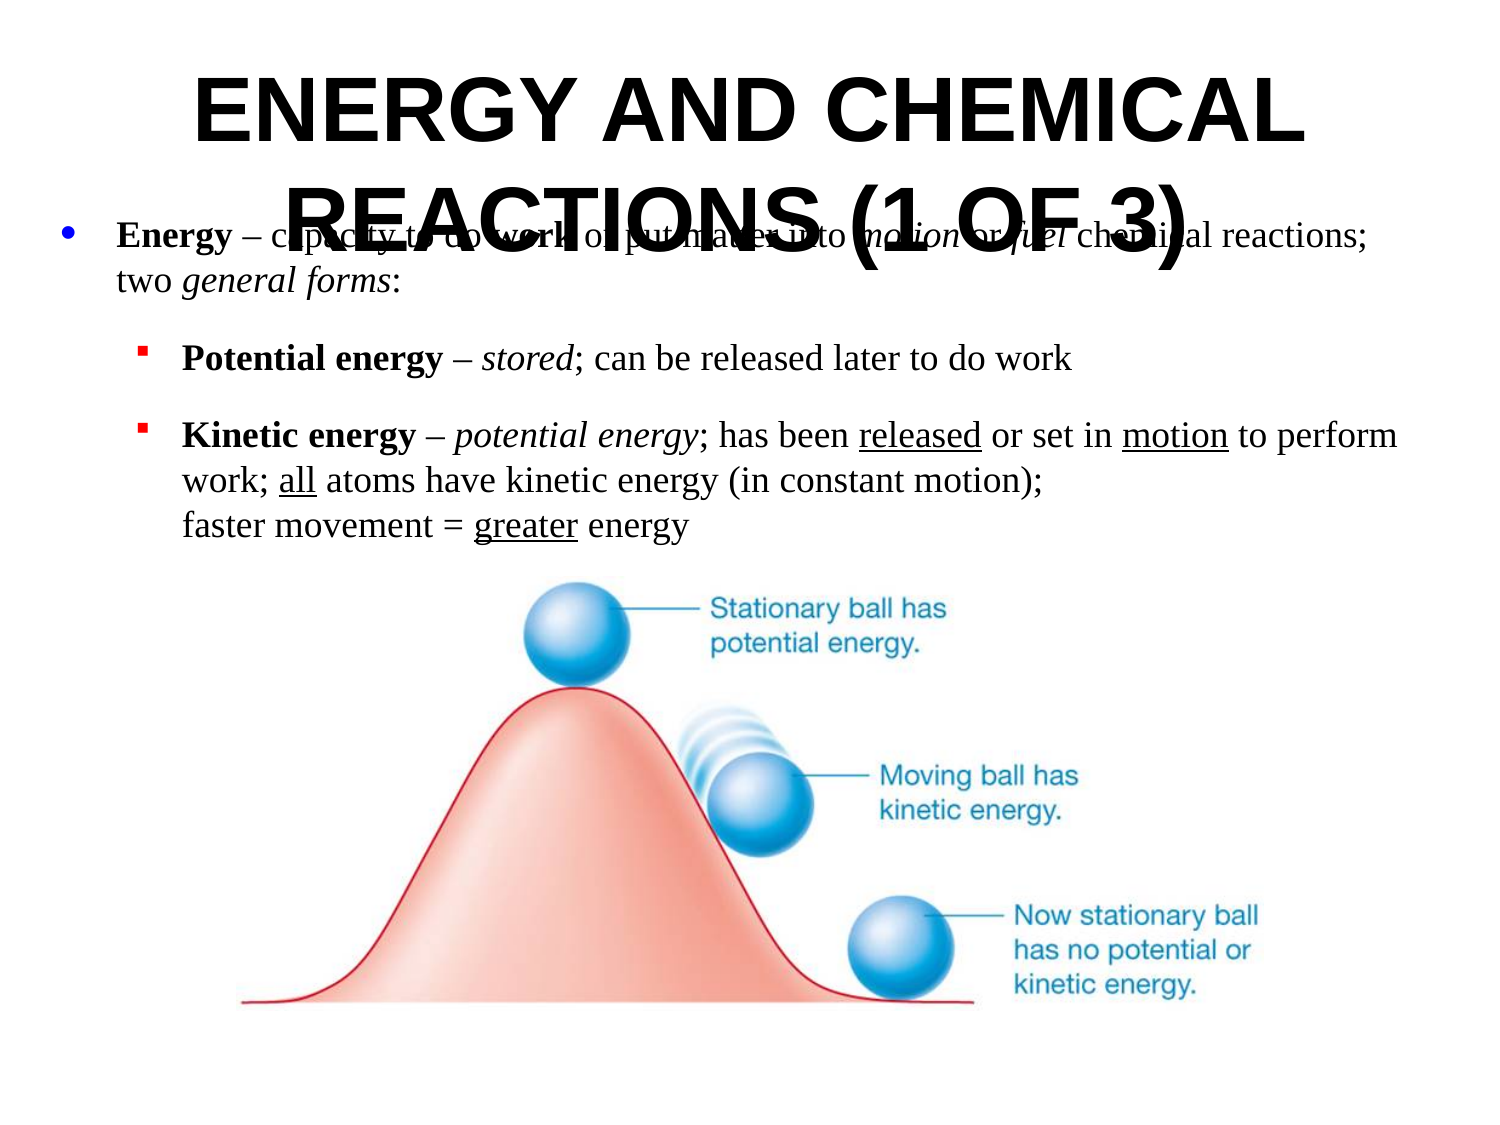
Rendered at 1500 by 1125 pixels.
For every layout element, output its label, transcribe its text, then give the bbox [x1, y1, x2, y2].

picture [236, 575, 1264, 1011]
list Energy – capacity to do work or put matter into motion or fuel chemical reactions; two general forms: Potential energy – stored; can be released later to do work Kinetic energy – potential energy; has been released or set in motion to perform work; all atoms have kinetic energy (in constant motion); faster movement = greater energy [45, 202, 1425, 856]
title Energy and Chemical Reactions (1 of 3) [75, 42, 1425, 202]
